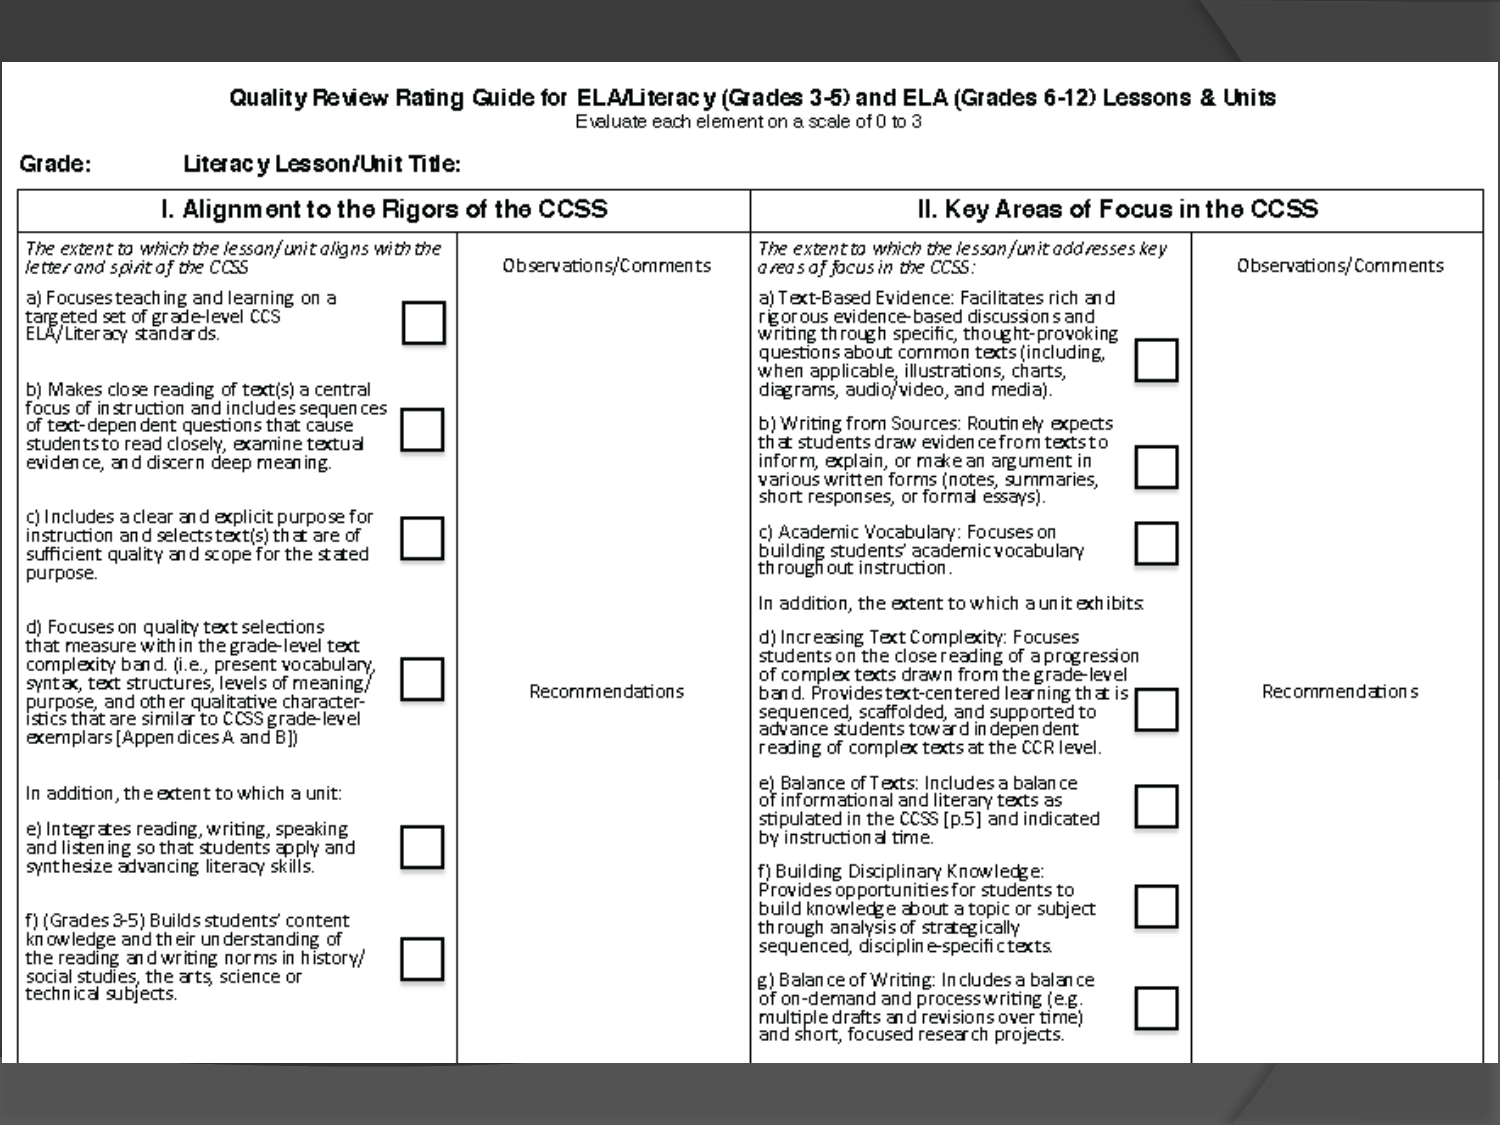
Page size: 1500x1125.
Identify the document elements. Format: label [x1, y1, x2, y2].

picture [2, 62, 1498, 1063]
